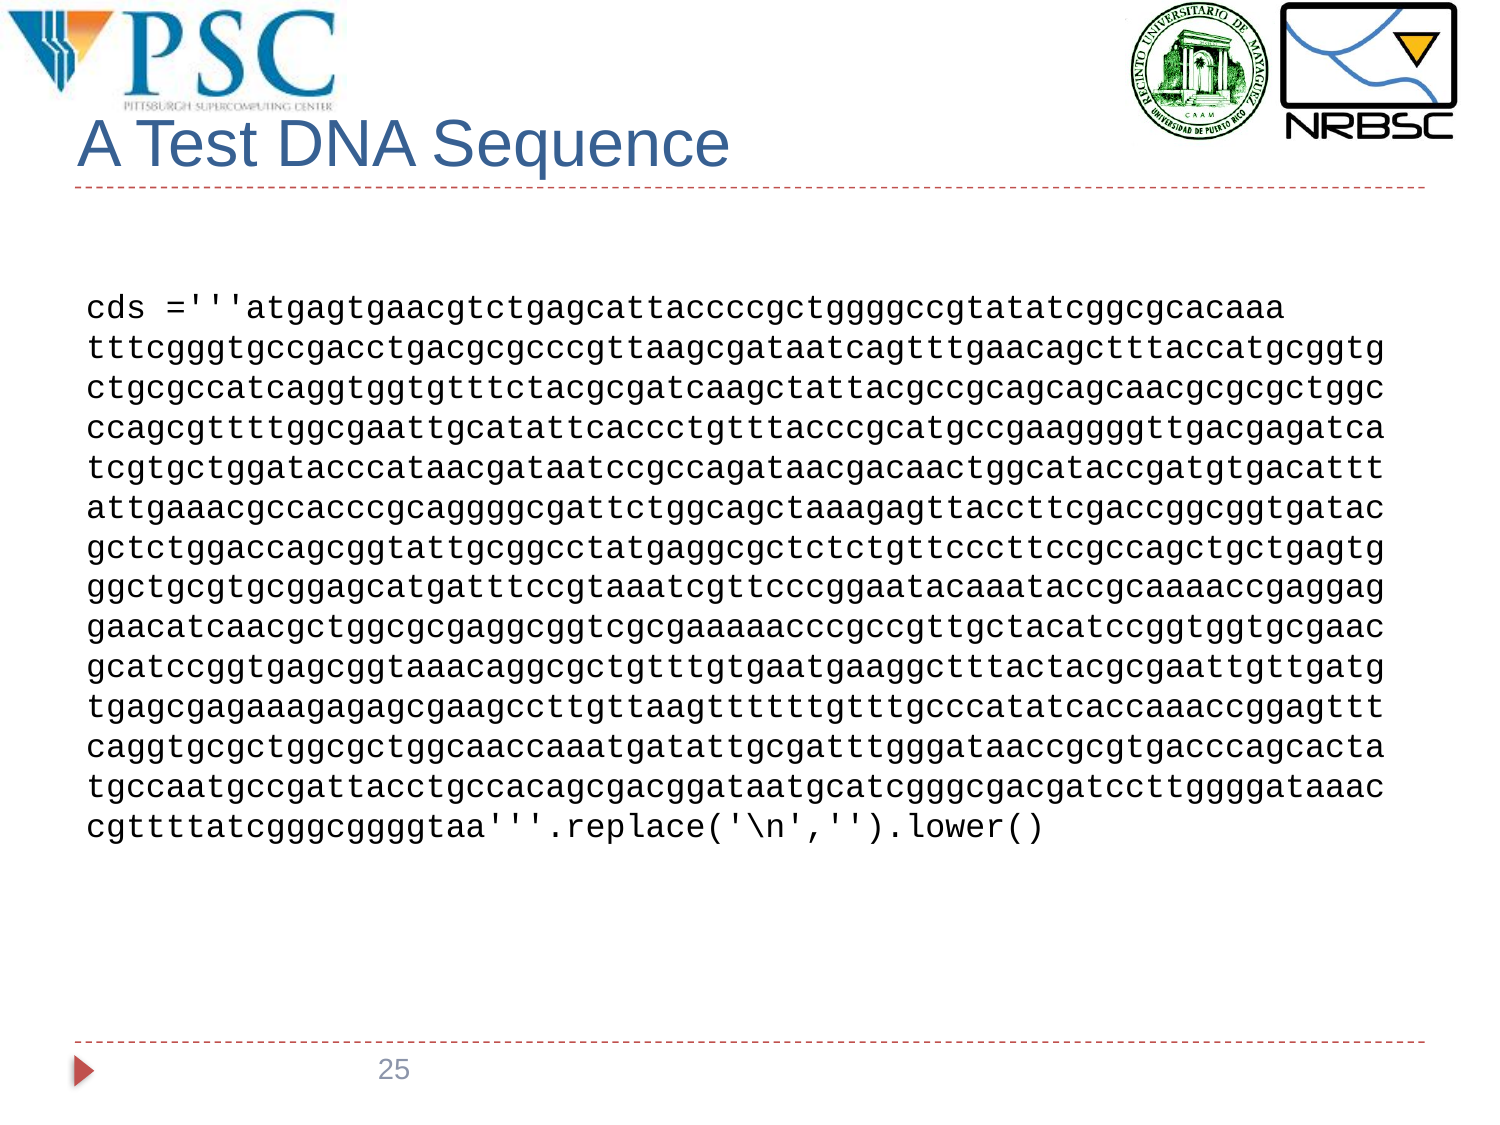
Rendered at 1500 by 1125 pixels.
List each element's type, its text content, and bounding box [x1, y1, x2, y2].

picture [0, 0, 347, 127]
slide_number 25 [100, 1042, 426, 1103]
title A Test DNA Sequence [62, 91, 1400, 188]
text_box cds ='''atgagtgaacgtctgagcattaccccgctggggccgtatatcggcgcacaaa tttcgggtgccgacctgacgcgcccgttaagcgataatcagtttgaacagctttaccatgcggtg ctgcgccatcaggtggtgtttctacgcgatcaagctattacgccgcagcagcaacgcgcgctggc ccagcgttttggcgaattgcatattcaccctgtttacccgcatgccgaaggggttgacgagatca tcgtgctggatacccataacgataatccgccagataacgacaactggcataccgatgtgacattt attgaaacgccacccgcaggggcgattctggcagctaaagagttaccttcgaccggcggtgatac gctctggaccagcggtattgcggcctatgaggcgctctctgttcccttccgccagctgctgagtg ggctgcgtgcggagcatgatttccgtaaatcgttcccggaatacaaataccgcaaaaccgaggag gaacatcaacgctggcgcgaggcggtcgcgaaaaacccgccgttgctacatccggtggtgcgaac gcatccggtgagcggtaaacaggcgctgtttgtgaatgaaggctttactacgcgaattgttgatg tgagcgagaaagagagcgaagccttgttaagttttttgtttgcccatatcaccaaaccggagttt caggtgcgctggcgctggcaaccaaatgatattgcgatttgggataaccgcgtgacccagcacta tgccaatgccgattacctgccacagcgacggataatgcatcgggcgacgatccttggggataaac cgttttatcgggcggggtaa'''.replace('\n','').lower() [72, 278, 1436, 851]
picture [1125, 0, 1463, 145]
